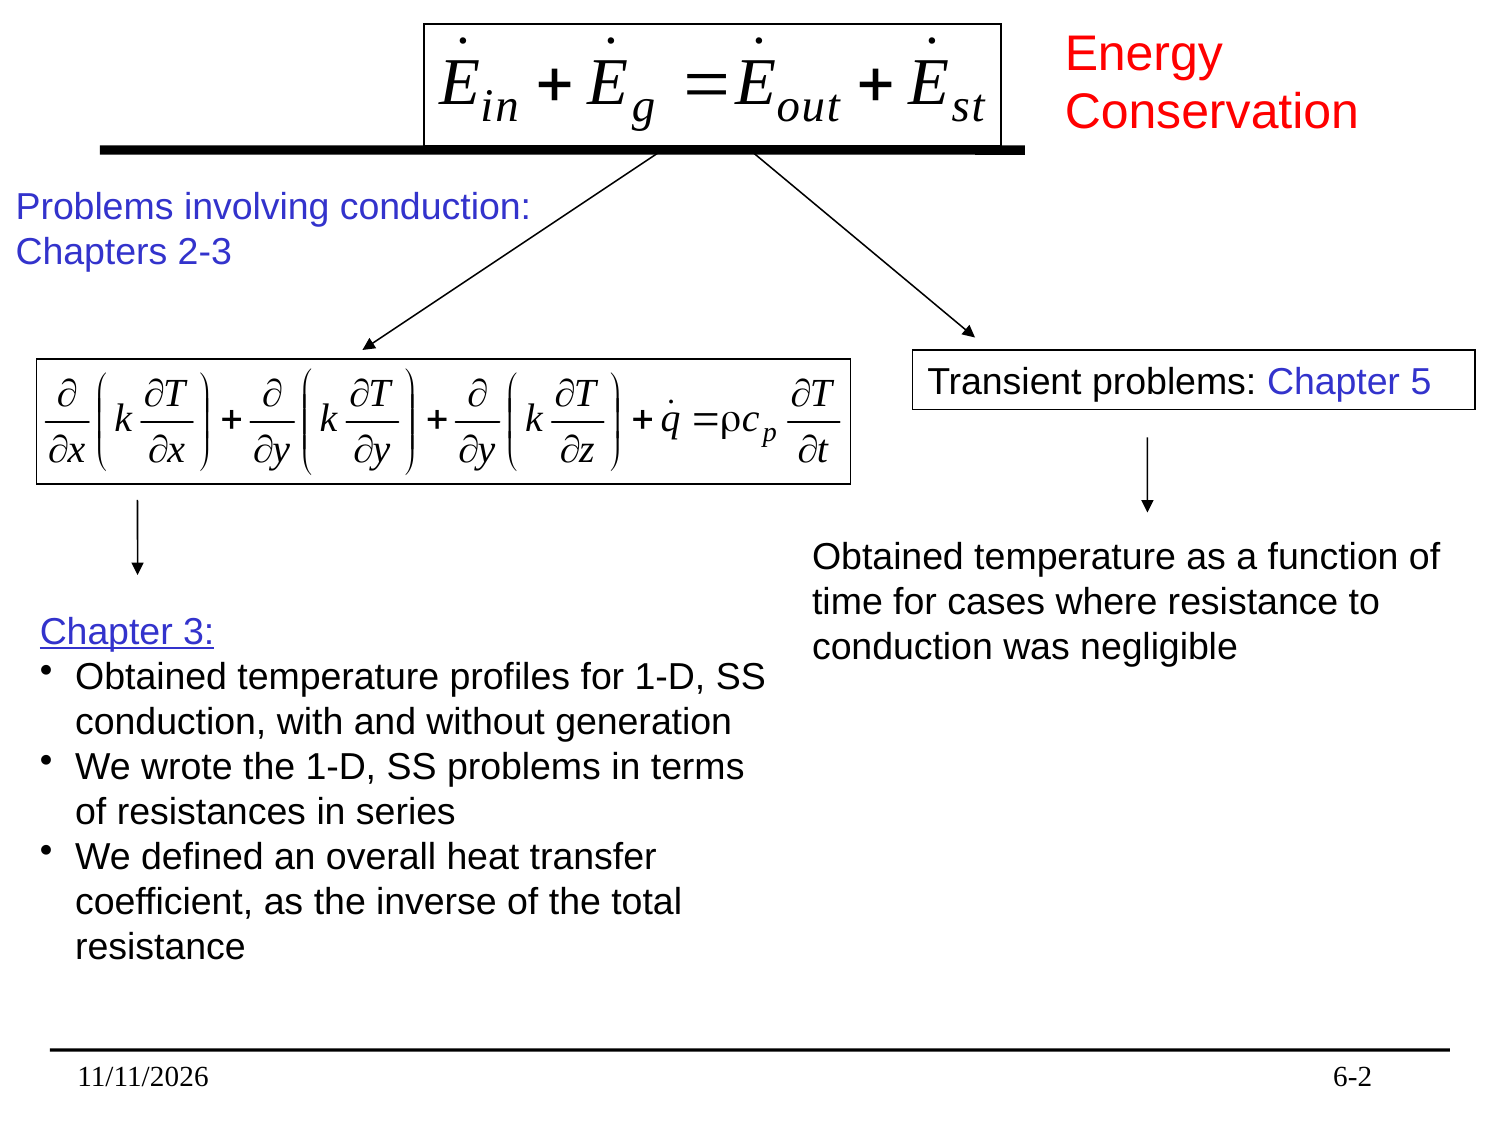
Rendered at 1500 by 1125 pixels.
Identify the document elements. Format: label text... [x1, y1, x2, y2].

text_box [131, 499, 144, 575]
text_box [424, 24, 1001, 146]
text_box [797, 437, 1500, 676]
text_box Chapter 3: Obtained temperature profiles for 1-D, SS conduction, with and without generation We wrote the 1-D, SS problems in terms of resistances in series We defined an overall heat transfer coefficient, as the inverse of the total resistance [24, 599, 800, 975]
text_box Energy Conservation [1050, 24, 1450, 148]
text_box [749, 149, 1476, 412]
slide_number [62, 1049, 488, 1125]
slide_number 6-2 [1074, 1049, 1388, 1125]
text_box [0, 149, 851, 484]
